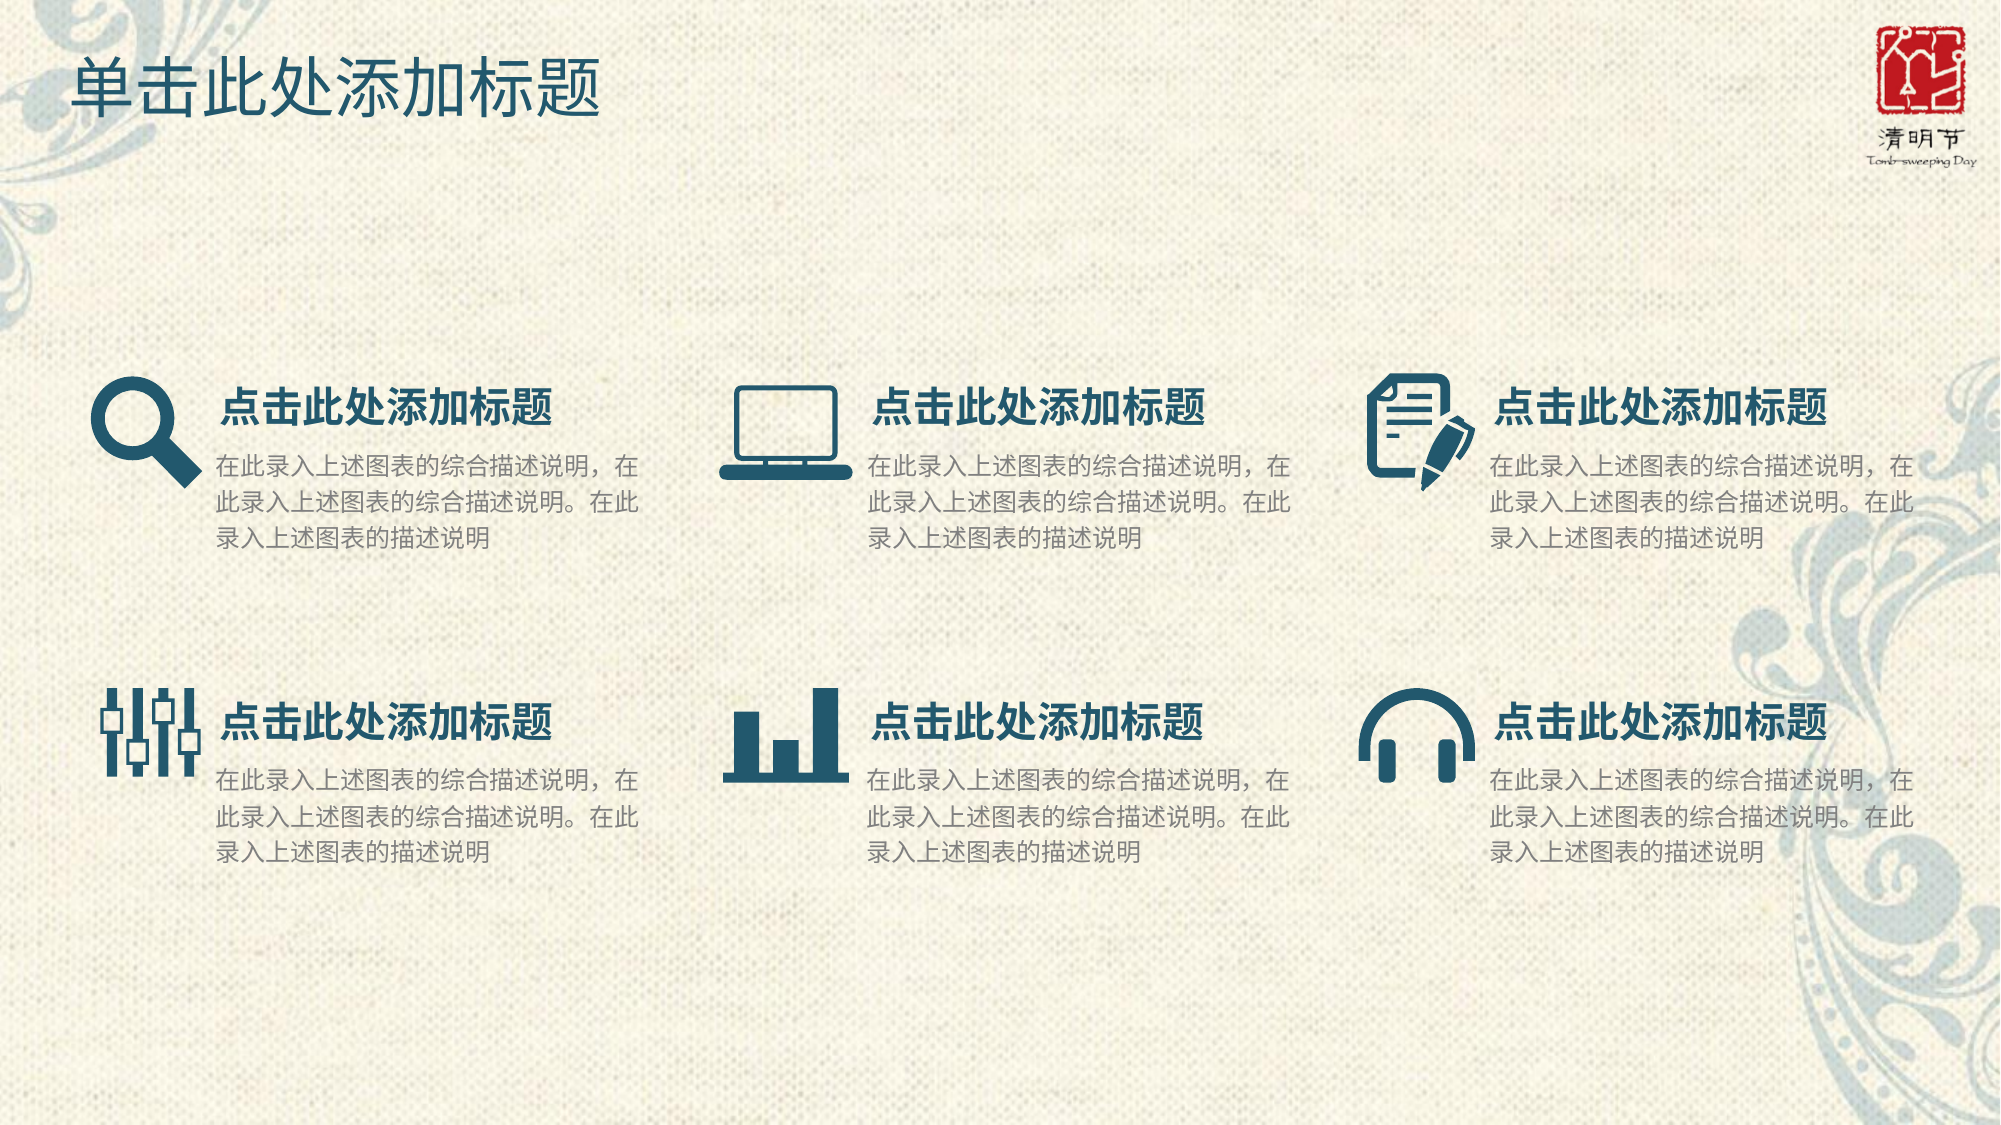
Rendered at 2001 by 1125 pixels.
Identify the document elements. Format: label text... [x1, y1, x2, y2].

text_box 在此录入上述图表的综合描述说明，在此录入上述图表的综合描述说明。在此录入上述图表的描述说明 [851, 751, 1310, 875]
text_box 在此录入上述图表的综合描述说明，在此录入上述图表的综合描述说明。在此录入上述图表的描述说明 [852, 437, 1311, 560]
text_box 点击此处添加标题 [200, 373, 573, 437]
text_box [1358, 688, 1475, 783]
text_box 点击此处添加标题 [852, 373, 1225, 437]
text_box [1367, 373, 1451, 478]
text_box 点击此处添加标题 [851, 688, 1224, 751]
text_box [1425, 415, 1474, 473]
text_box 在此录入上述图表的综合描述说明，在此录入上述图表的综合描述说明。在此录入上述图表的描述说明 [1474, 751, 1934, 875]
text_box 点击此处添加标题 [1475, 688, 1847, 751]
title 单击此处添加标题 [53, 31, 1779, 151]
text_box [90, 376, 200, 489]
text_box 点击此处添加标题 [201, 688, 573, 751]
picture [0, 0, 2001, 1125]
text_box [719, 385, 852, 480]
text_box 在此录入上述图表的综合描述说明，在此录入上述图表的综合描述说明。在此录入上述图表的描述说明 [200, 751, 659, 875]
text_box 在此录入上述图表的综合描述说明，在此录入上述图表的综合描述说明。在此录入上述图表的描述说明 [200, 437, 659, 560]
text_box [723, 688, 849, 783]
text_box [1421, 466, 1441, 492]
text_box 在此录入上述图表的综合描述说明，在此录入上述图表的综合描述说明。在此录入上述图表的描述说明 [1474, 437, 1934, 560]
text_box 点击此处添加标题 [1474, 373, 1847, 437]
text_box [100, 688, 201, 777]
